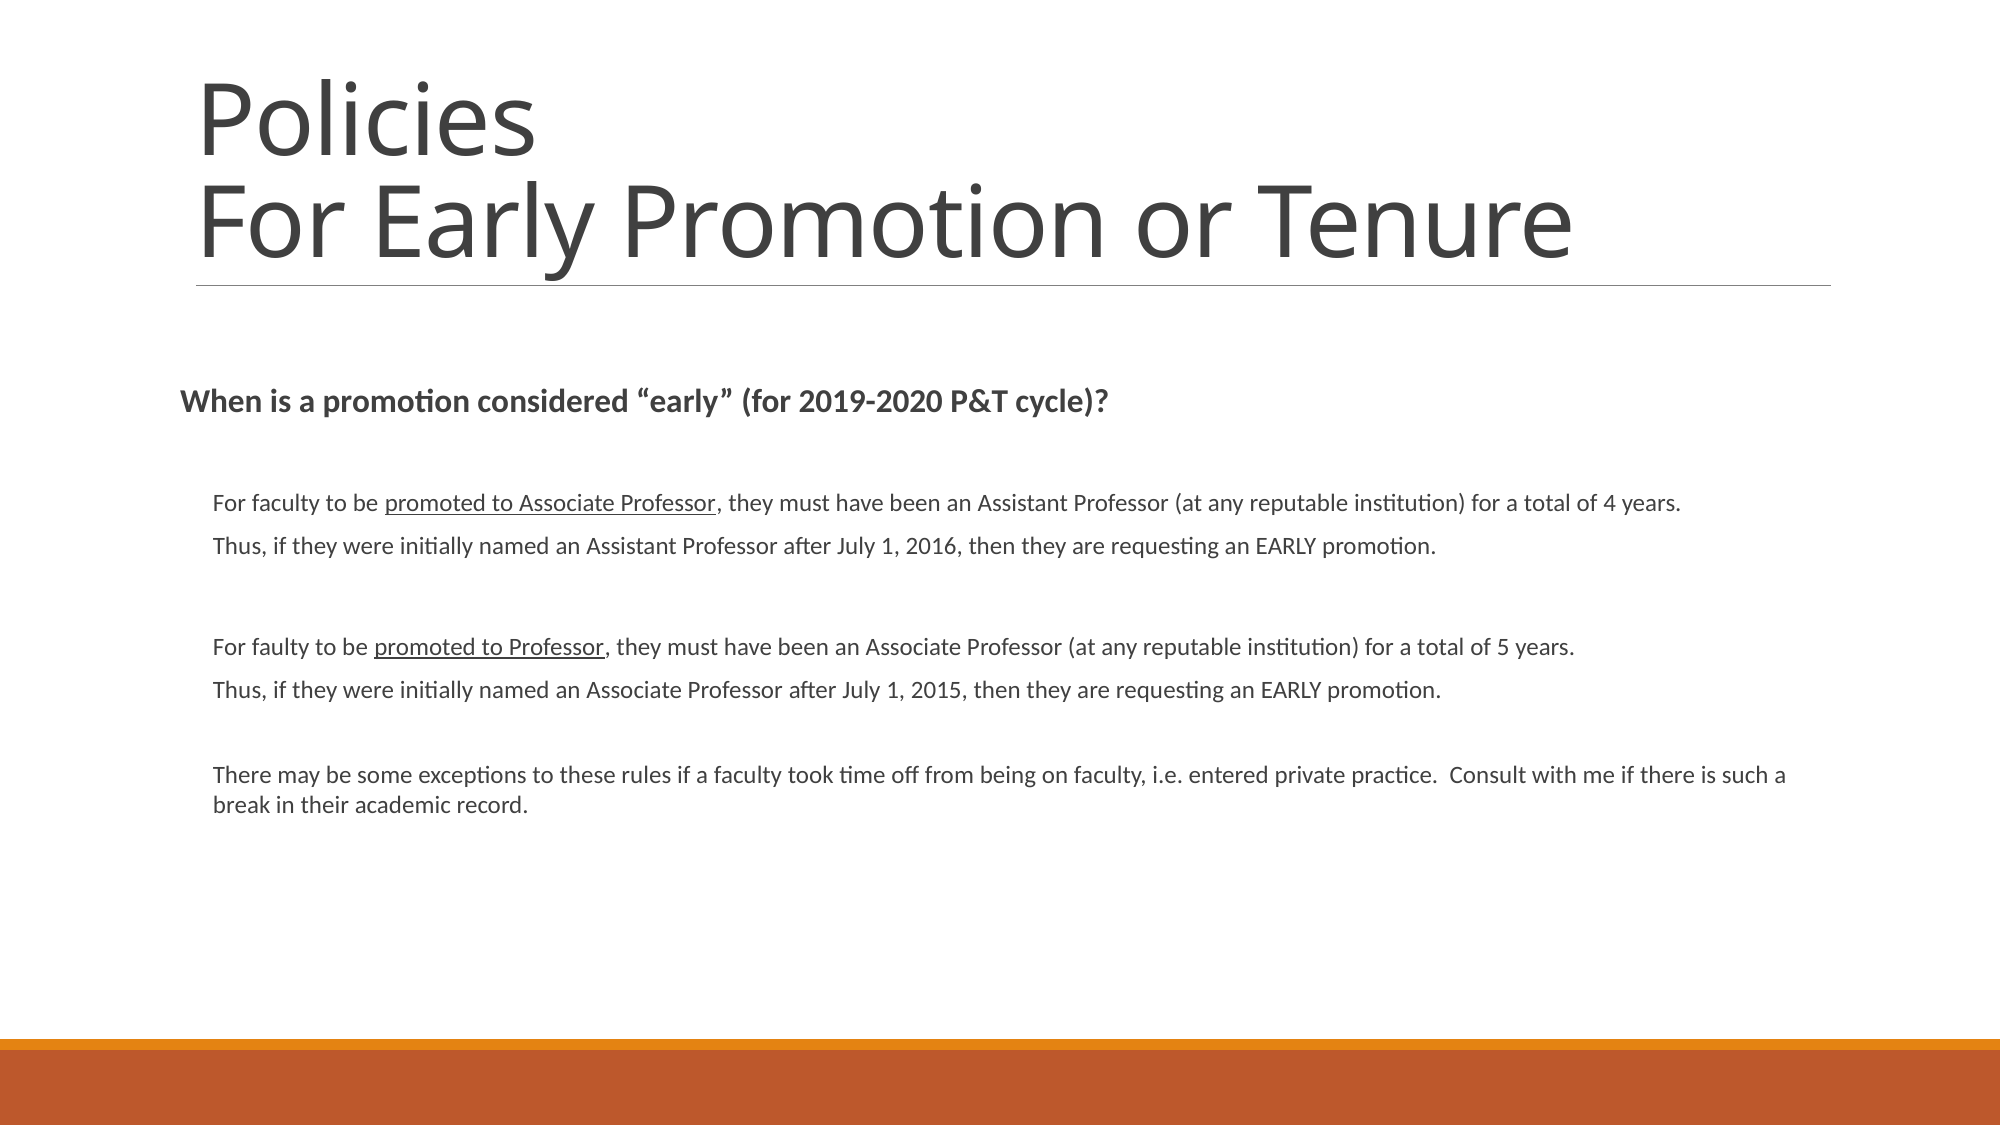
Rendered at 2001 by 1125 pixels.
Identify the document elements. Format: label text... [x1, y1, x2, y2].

list When is a promotion considered “early” (for 2019-2020 P&T cycle)? For faculty to be promoted to Associate Professor, they must have been an Assistant Professor (at any reputable institution) for a total of 4 years. Thus, if they were initially named an Assistant Professor after July 1, 2016, then they are requesting an EARLY promotion. For faulty to be promoted to Professor, they must have been an Associate Professor (at any reputable institution) for a total of 5 years. Thus, if they were initially named an Associate Professor after July 1, 2015, then they are requesting an EARLY promotion. There may be some exceptions to these rules if a faculty took time off from being on faculty, i.e. entered private practice. Consult with me if there is such a break in their academic record. [180, 302, 1830, 963]
title Policies For Early Promotion or Tenure [180, 47, 1830, 285]
